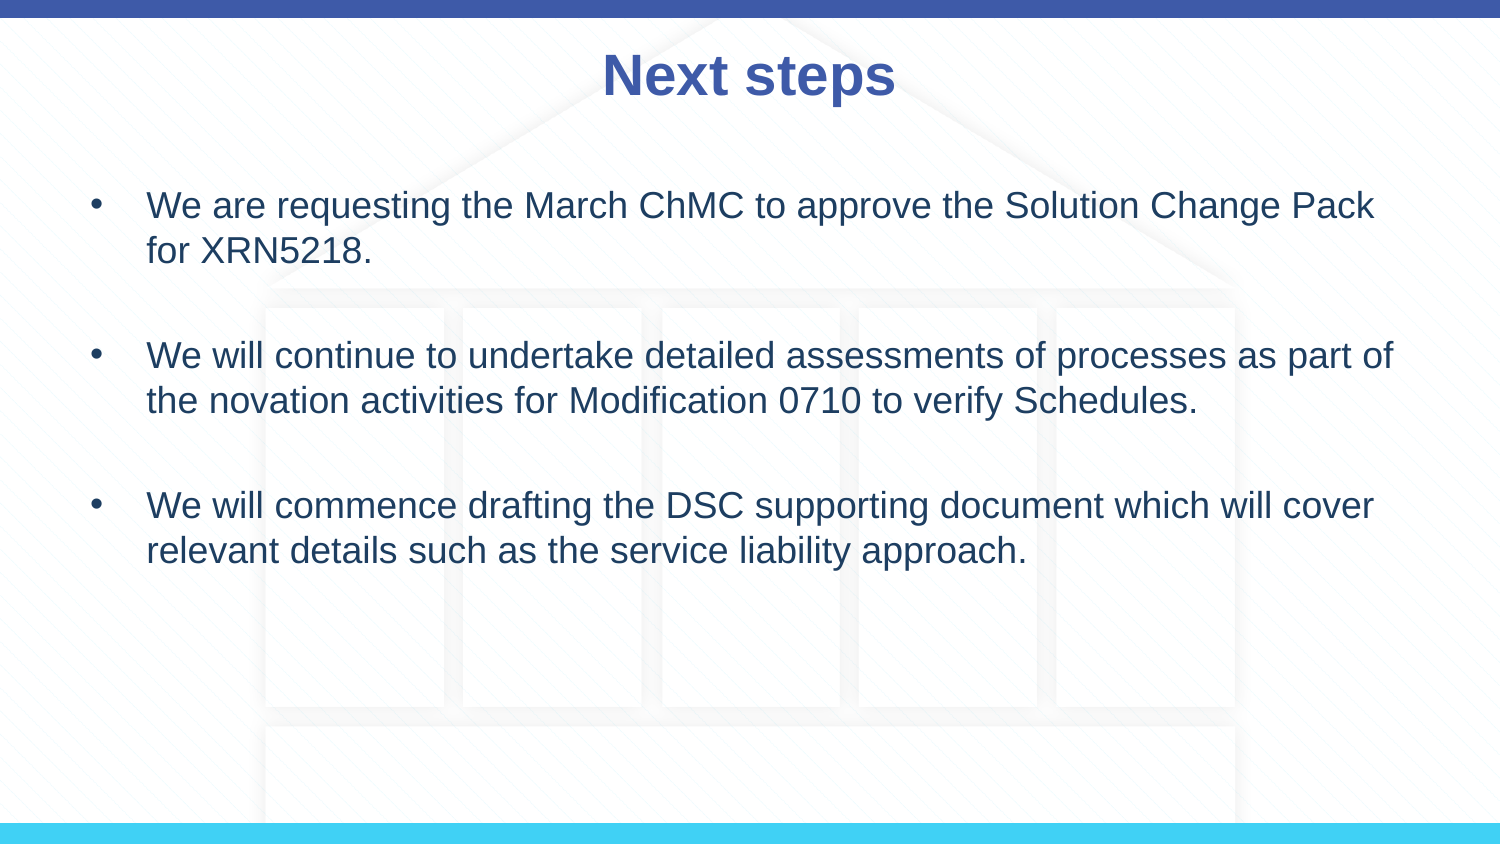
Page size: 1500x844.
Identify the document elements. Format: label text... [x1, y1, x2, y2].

list We are requesting the March ChMC to approve the Solution Change Pack for XRN5218. We will continue to undertake detailed assessments of processes as part of the novation activities for Modification 0710 to verify Schedules. We will commence drafting the DSC supporting document which will cover relevant details such as the service liability approach. [75, 173, 1425, 777]
picture [0, 0, 1500, 844]
title Next steps [75, 20, 1425, 125]
